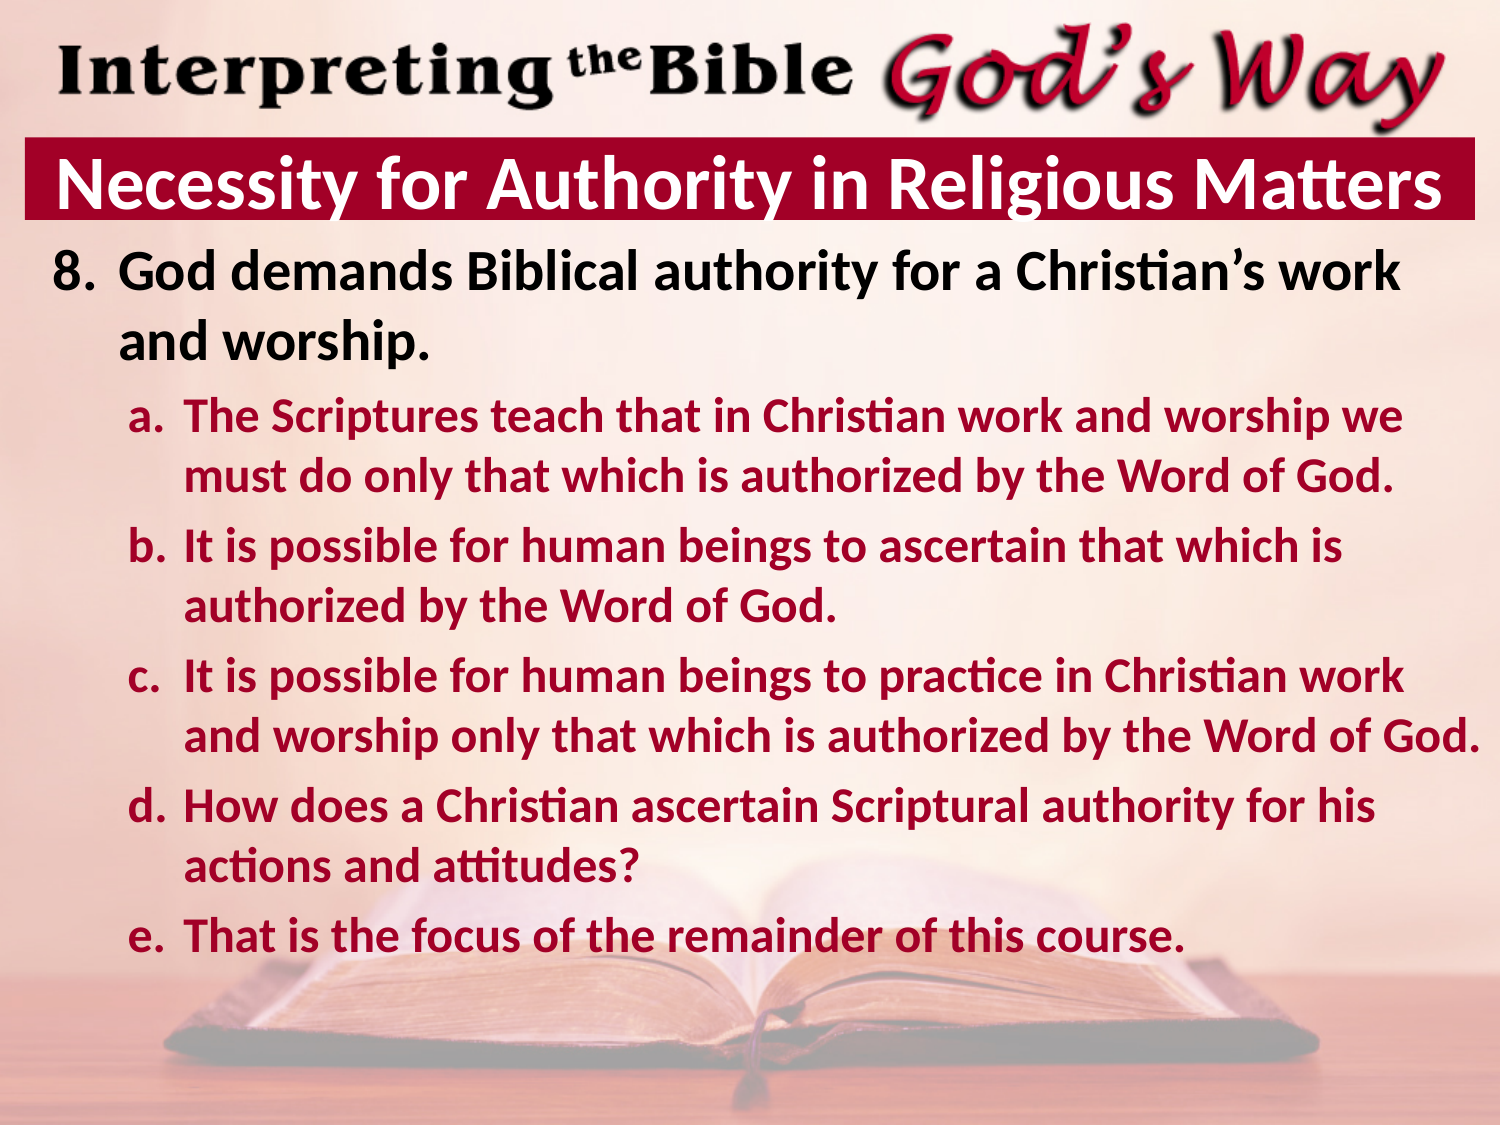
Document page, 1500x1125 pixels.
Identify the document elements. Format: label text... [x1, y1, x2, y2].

picture [0, 0, 1500, 1125]
list God demands Biblical authority for a Christian’s work and worship. The Scriptures teach that in Christian work and worship we must do only that which is authorized by the Word of God. It is possible for human beings to ascertain that which is authorized by the Word of God. It is possible for human beings to practice in Christian work and worship only that which is authorized by the Word of God. How does a Christian ascertain Scriptural authority for his actions and attitudes? That is the focus of the remainder of this course. [37, 224, 1500, 1125]
title Necessity for Authority in Religious Matters [24, 137, 1475, 220]
